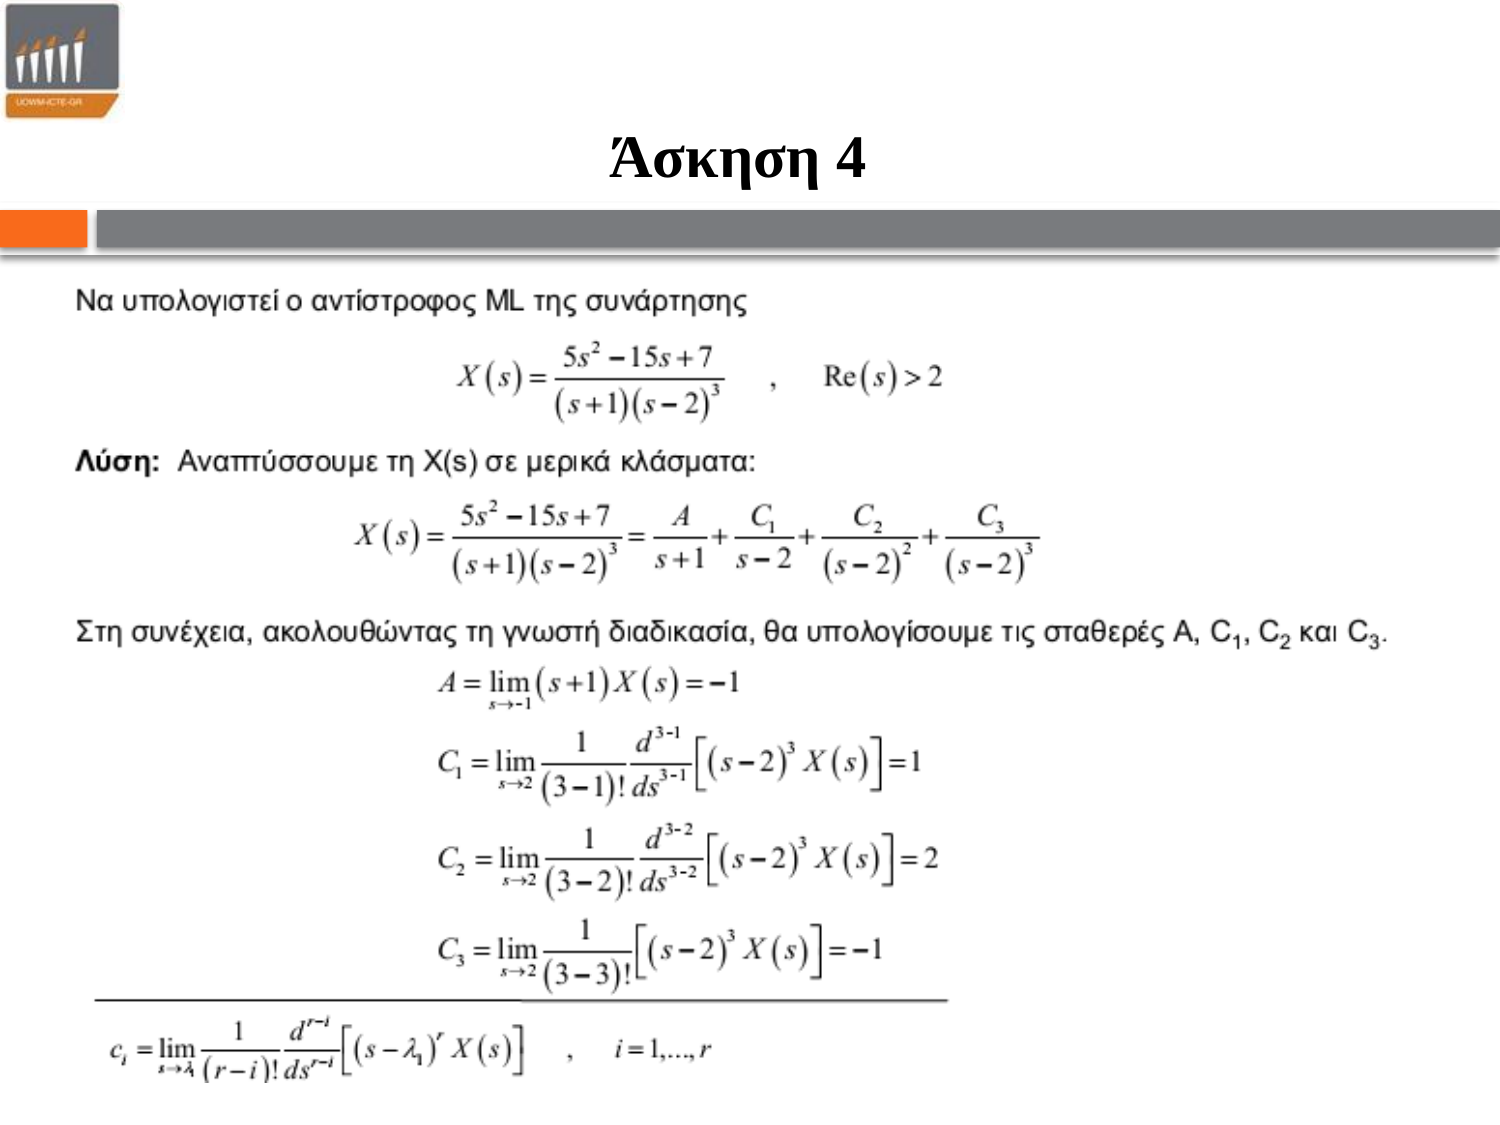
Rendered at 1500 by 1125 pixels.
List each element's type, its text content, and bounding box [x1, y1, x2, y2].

picture [70, 278, 1400, 1083]
text_box Άσκηση 4 [609, 121, 867, 197]
picture [0, 0, 125, 124]
